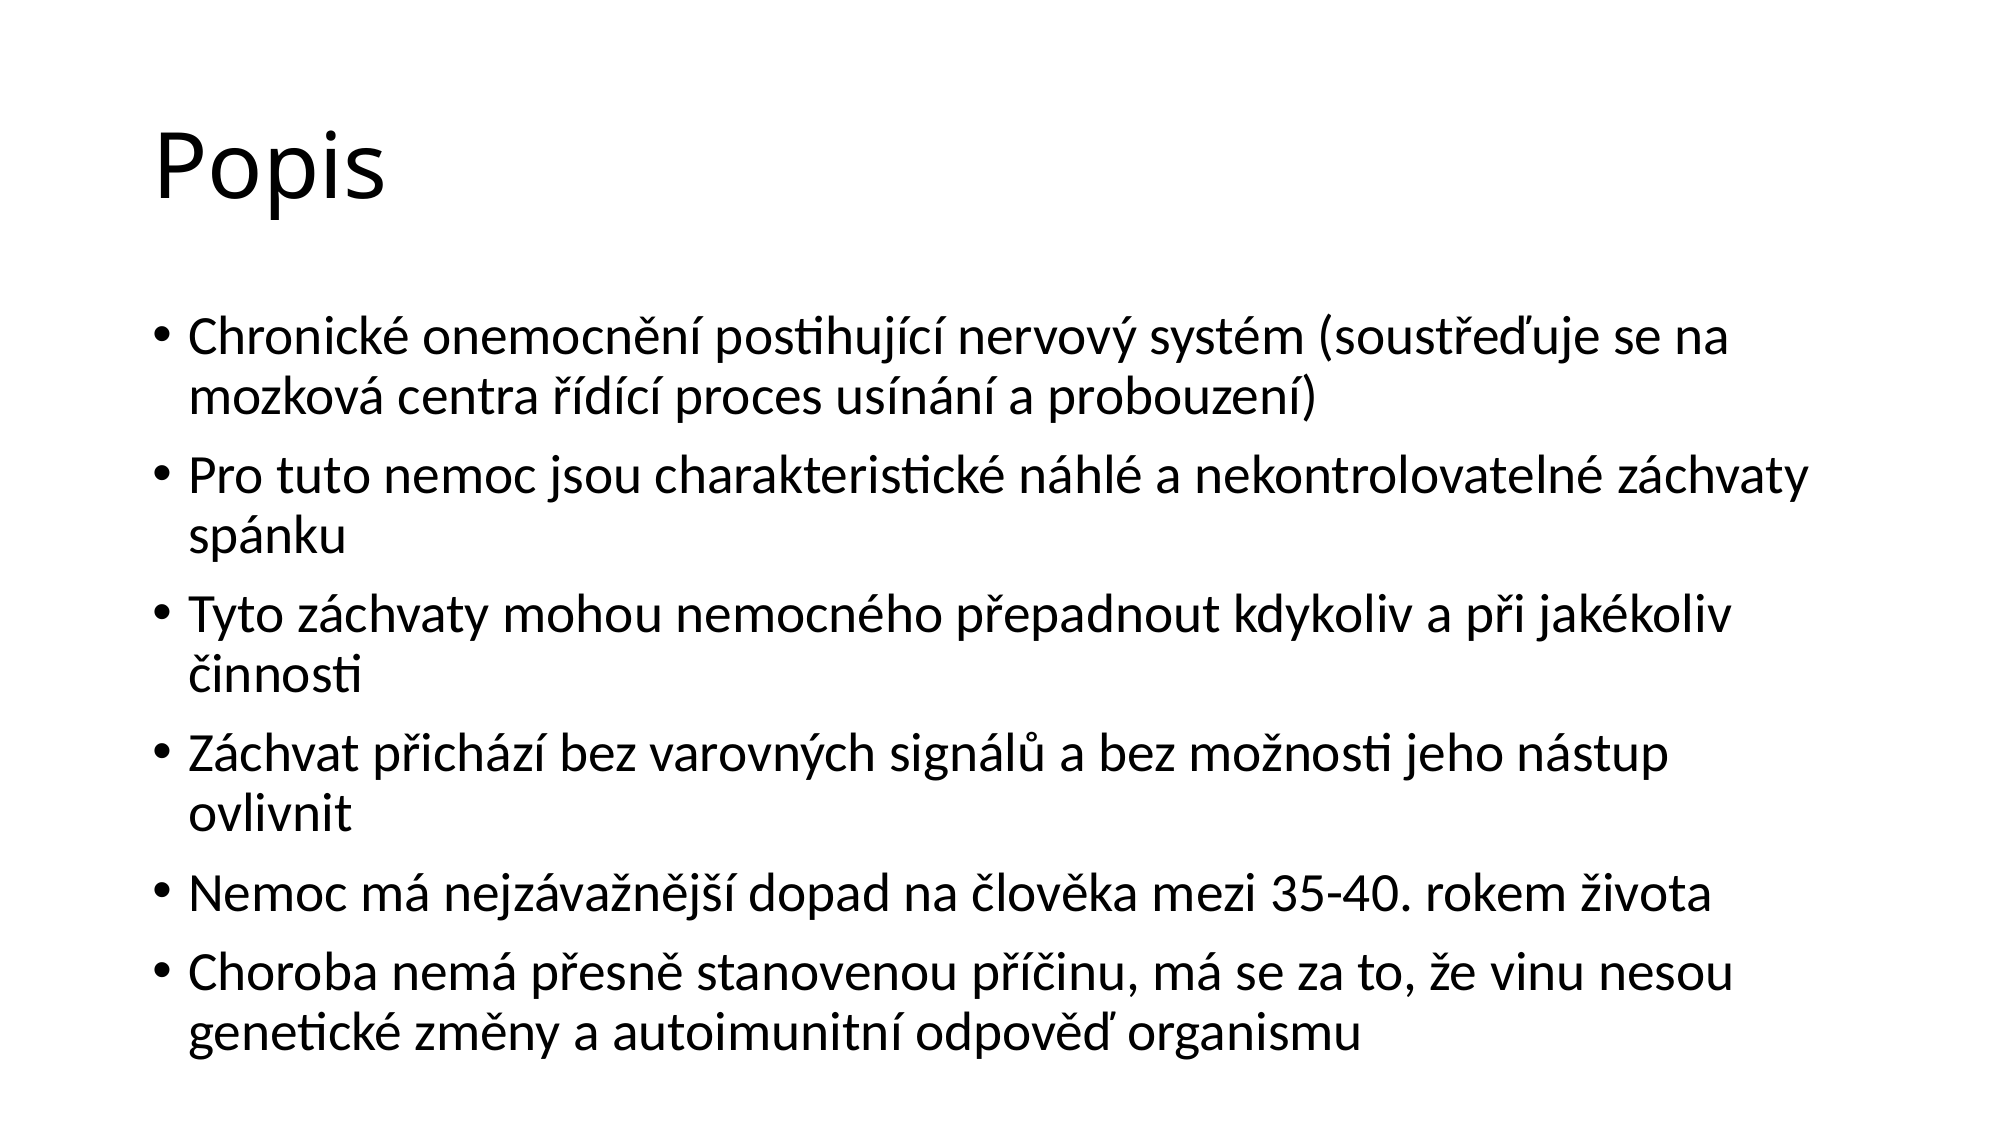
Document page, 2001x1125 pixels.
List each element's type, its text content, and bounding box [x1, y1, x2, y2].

title Popis [137, 59, 1863, 278]
list Chronické onemocnění postihující nervový systém (soustřeďuje se na mozková centra řídící proces usínání a probouzení) Pro tuto nemoc jsou charakteristické náhlé a nekontrolovatelné záchvaty spánku Tyto záchvaty mohou nemocného přepadnout kdykoliv a při jakékoliv činnosti Záchvat přichází bez varovných signálů a bez možnosti jeho nástup ovlivnit Nemoc má nejzávažnější dopad na člověka mezi 35-40. rokem života Choroba nemá přesně stanovenou příčinu, má se za to, že vinu nesou genetické změny a autoimunitní odpověď organismu [137, 299, 1863, 1072]
